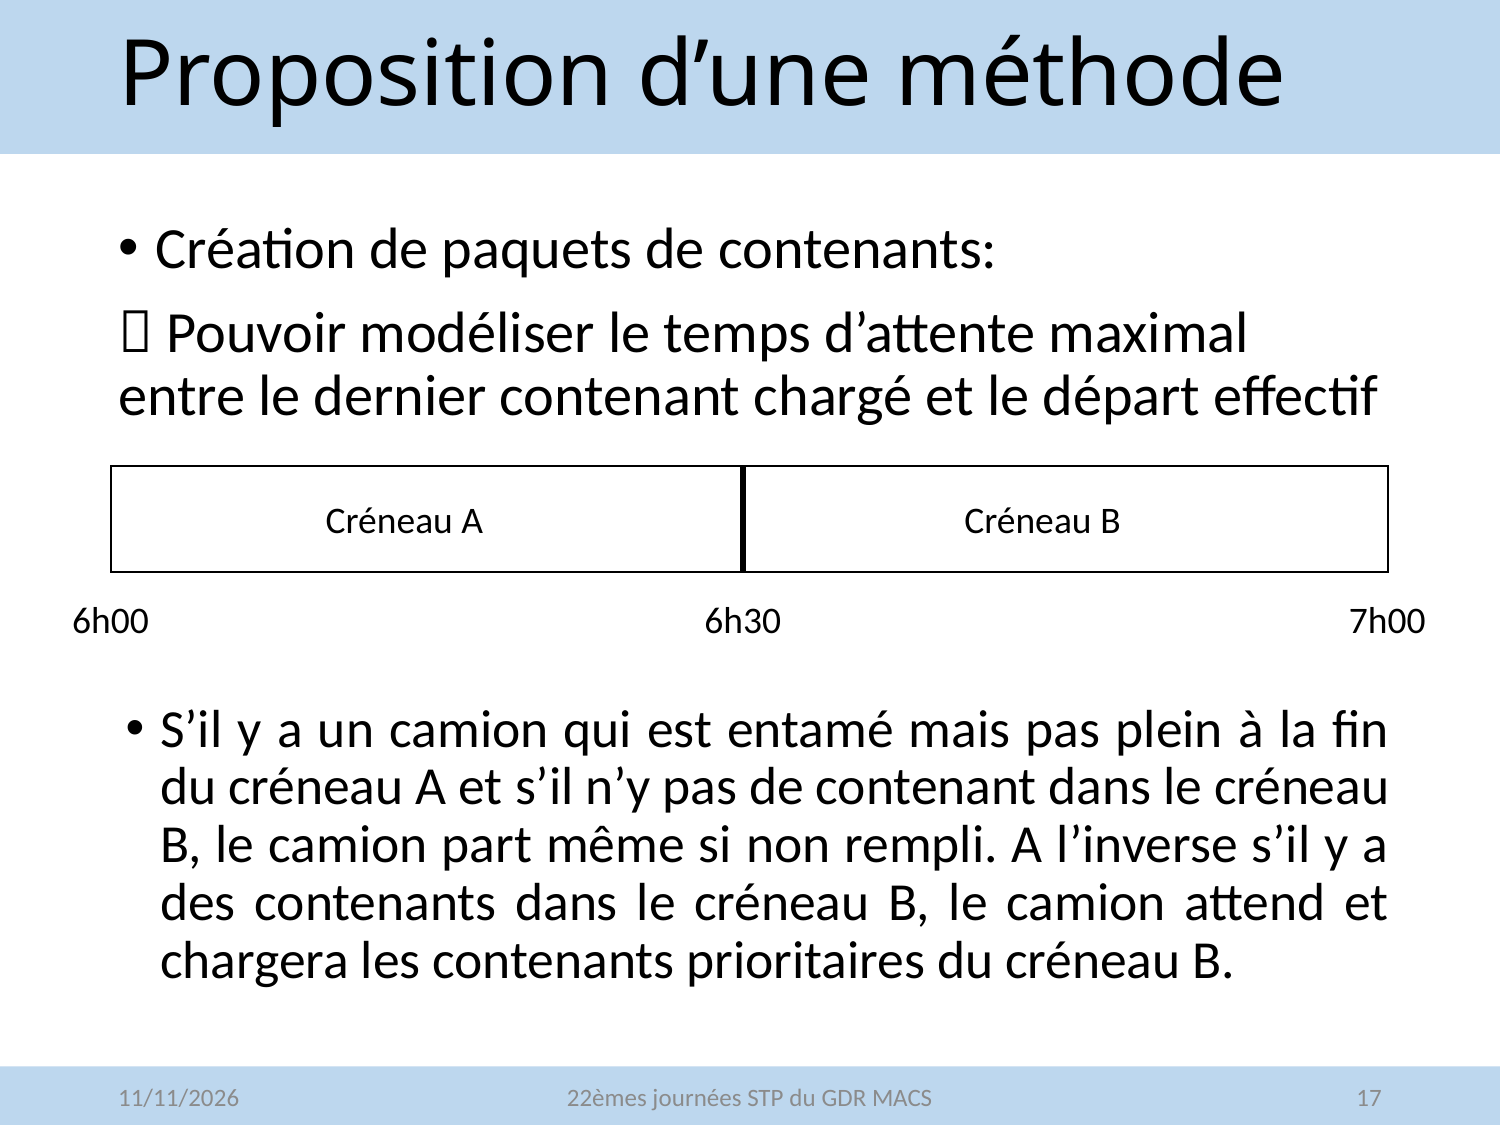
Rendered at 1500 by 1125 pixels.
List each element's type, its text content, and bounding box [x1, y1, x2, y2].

text_box [110, 465, 1389, 573]
text_box 7h00 [1334, 588, 1441, 649]
text_box Créneau A [310, 488, 515, 549]
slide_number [103, 1066, 441, 1125]
text_box S’il y a un camion qui est entamé mais pas plein à la fin du créneau A et s’il n’y pas de contenant dans le créneau B, le camion part même si non rempli. A l’inverse s’il y a des contenants dans le créneau B, le camion attend et chargera les contenants prioritaires du créneau B. [110, 667, 1405, 1024]
text_box 6h00 [57, 588, 164, 649]
text_box Créneau B [949, 488, 1143, 549]
title Proposition d’une méthode [103, 15, 1397, 137]
list Création de paquets de contenants:  Pouvoir modéliser le temps d’attente maximal entre le dernier contenant chargé et le départ effectif [103, 196, 1397, 450]
text_box 6h30 [689, 588, 797, 649]
footer 22èmes journées STP du GDR MACS [496, 1066, 1004, 1125]
slide_number 17 [1059, 1066, 1397, 1125]
